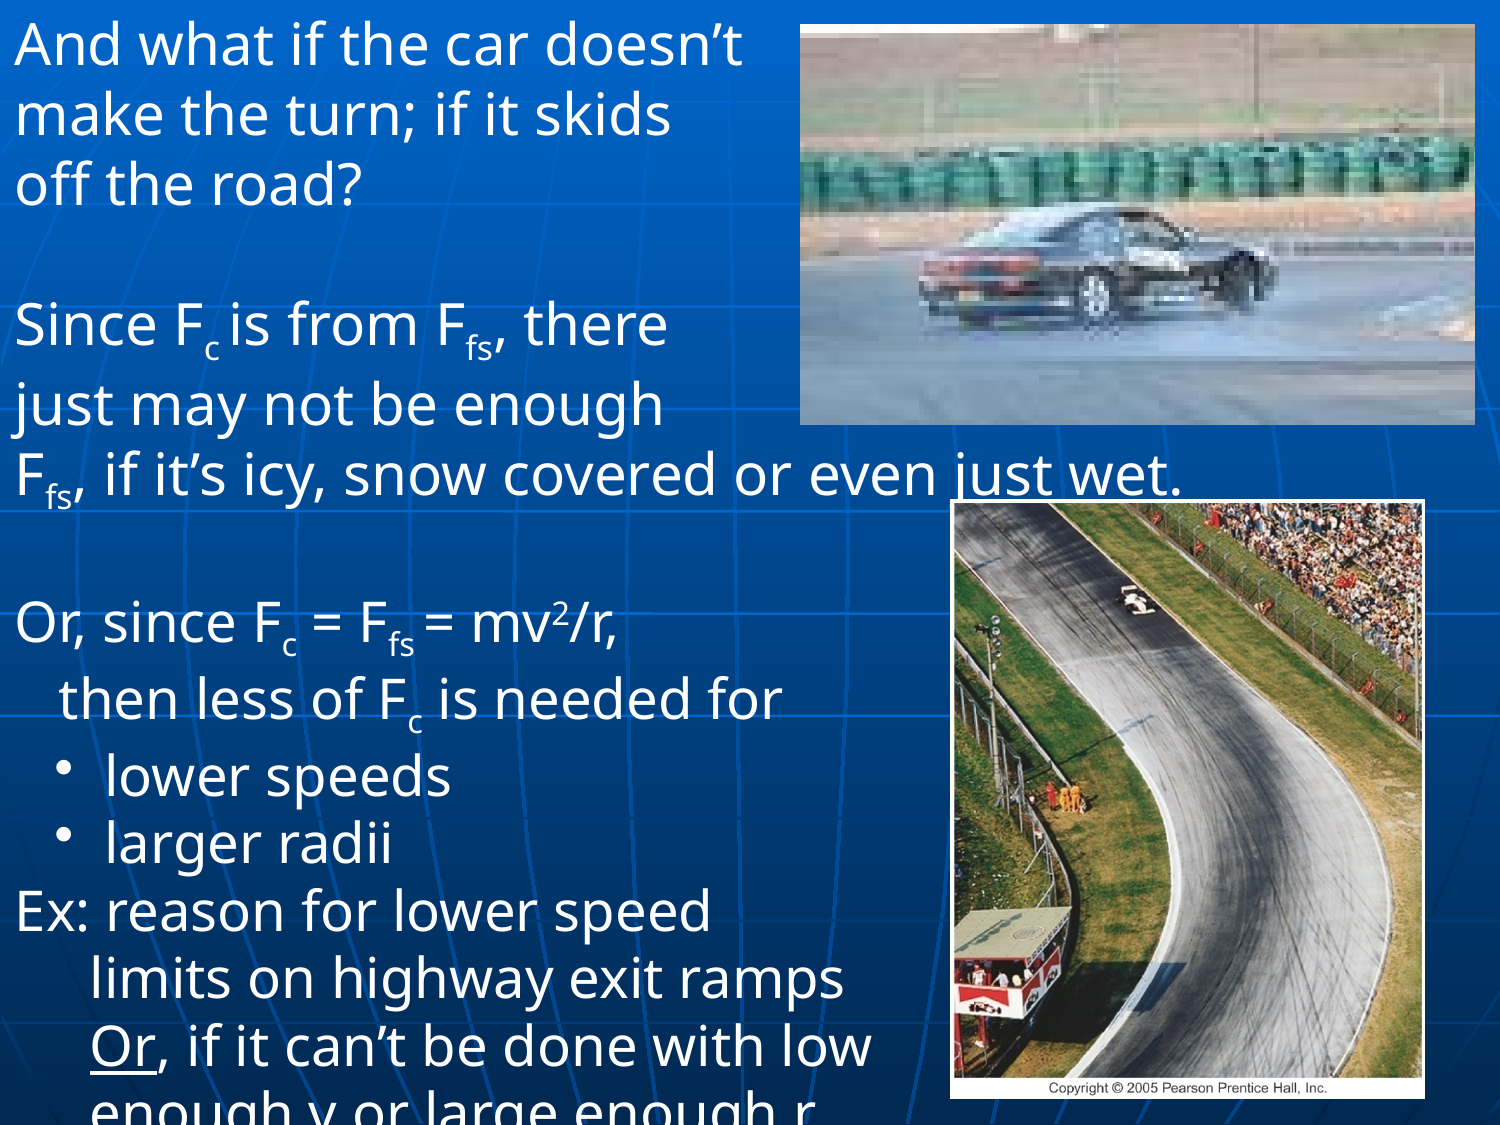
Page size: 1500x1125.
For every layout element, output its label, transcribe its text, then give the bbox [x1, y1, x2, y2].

picture [799, 24, 1476, 426]
picture [949, 499, 1426, 1099]
text_box And what if the car doesn’t make the turn; if it skids off the road? Since Fc is from Ffs, there just may not be enough Ffs, if it’s icy, snow covered or even just wet. Or, since Fc = Ffs = mv2/r, then less of Fc is needed for lower speeds larger radii Ex: reason for lower speed limits on highway exit ramps Or, if it can’t be done with low enough v or large enough r… [0, 0, 1500, 1125]
